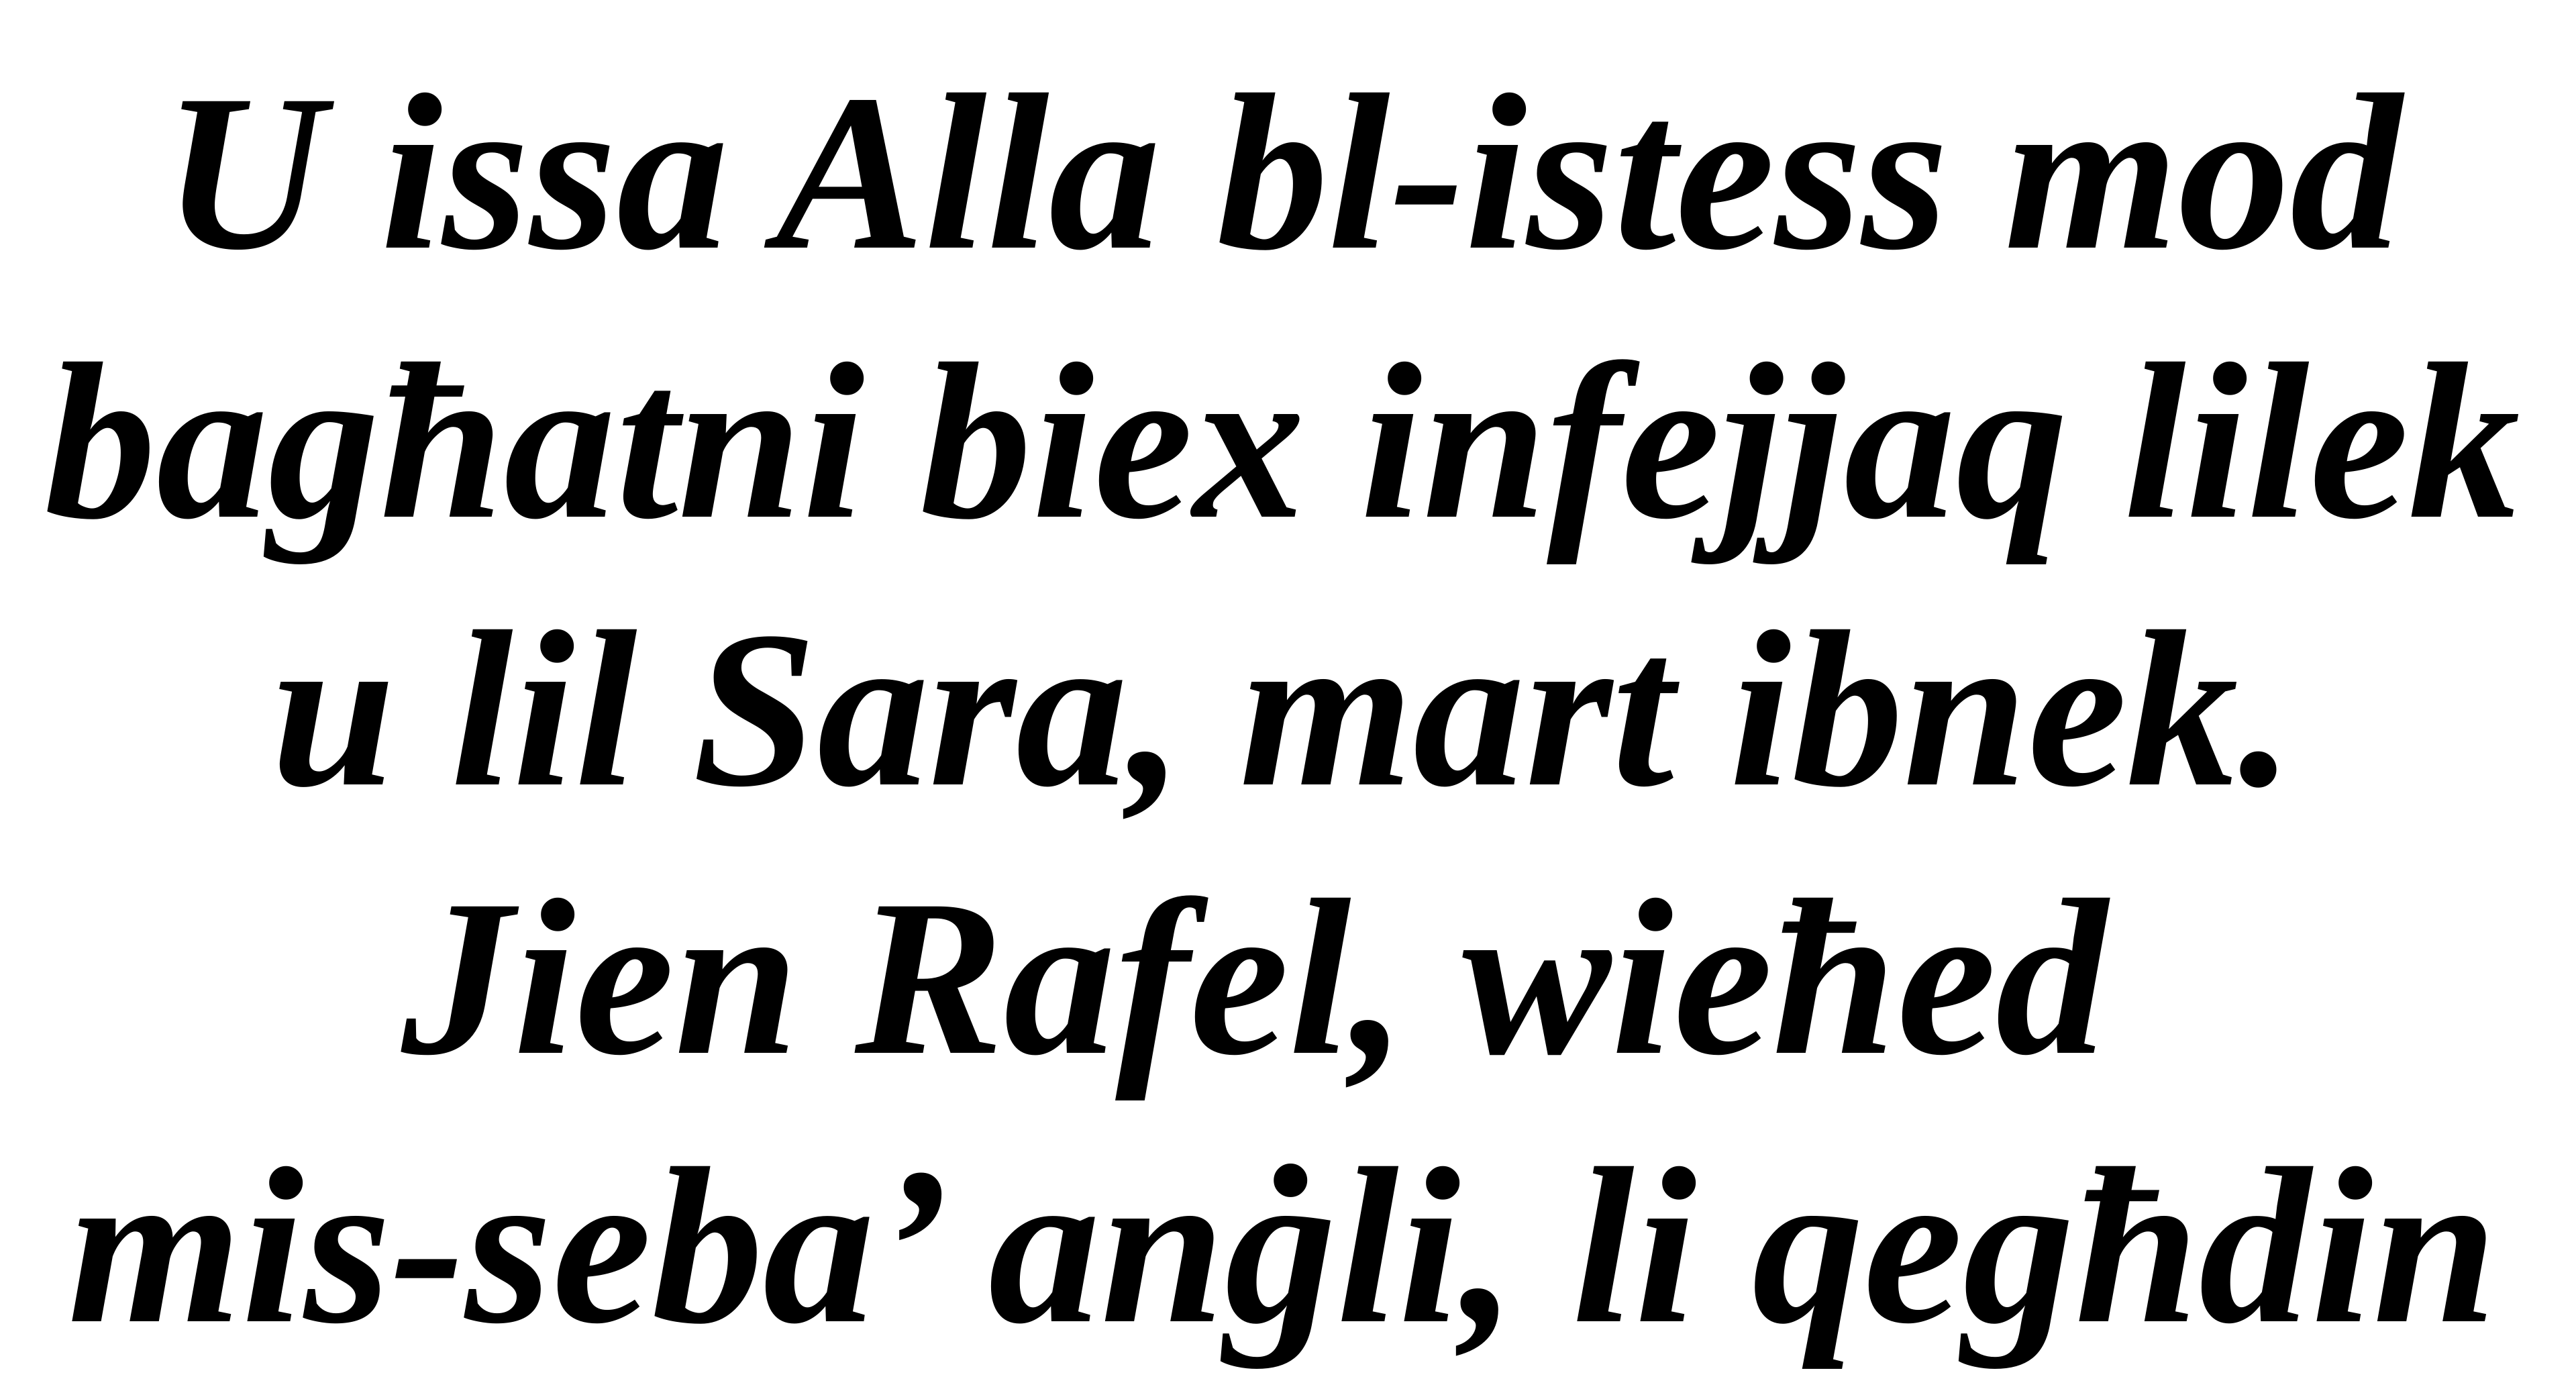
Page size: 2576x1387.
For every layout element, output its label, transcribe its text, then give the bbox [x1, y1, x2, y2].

text_box U issa Alla bl-istess mod bagħatni biex infejjaq lilek u lil Sara, mart ibnek. Jien Rafel, wieħed mis-seba’ anġli, li qegħdin [28, 19, 2540, 1372]
